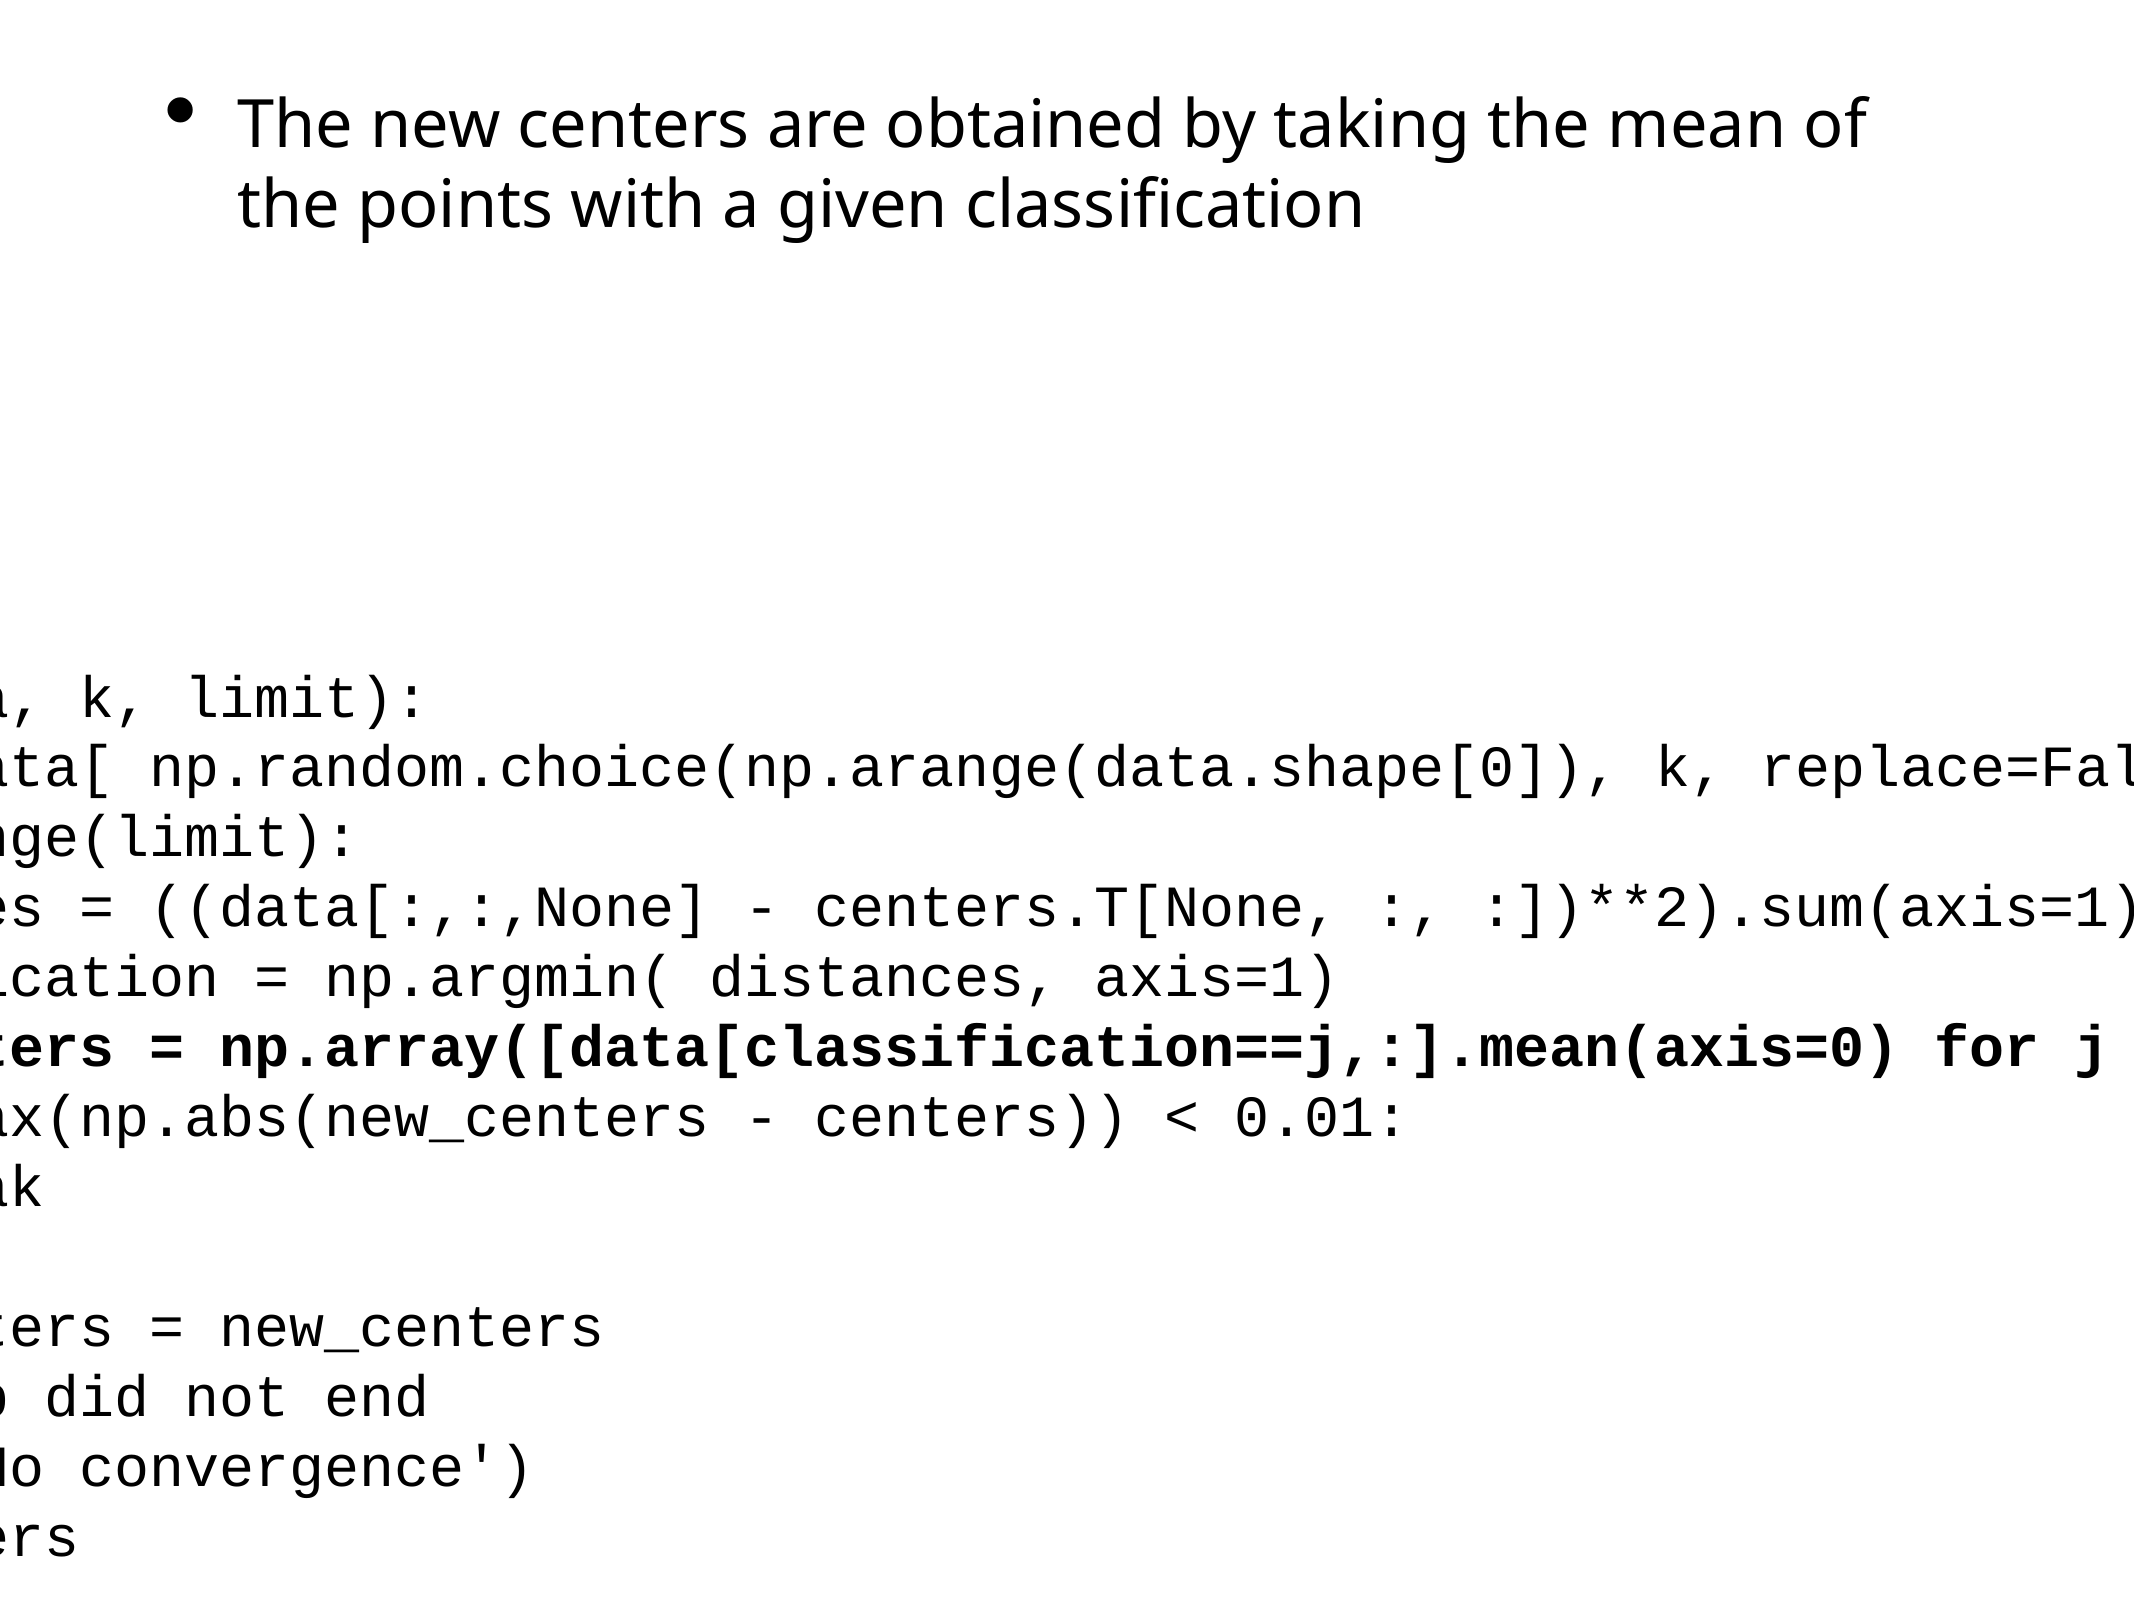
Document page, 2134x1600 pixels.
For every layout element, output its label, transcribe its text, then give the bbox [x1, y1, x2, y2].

text_box def cluster(data, k, limit): centers = data[ np.random.choice(np.arange(data.shape[0]), k, replace=False),: ] for _ in range(limit): distances = ((data[:,:,None] - centers.T[None, :, :])**2).sum(axis=1) classification = np.argmin( distances, axis=1) new_centers = np.array([data[classification==j,:].mean(axis=0) for j in range(k)]) if np.max(np.abs(new_centers - centers)) < 0.01: break else: centers = new_centers else: #loop did not end print('No convergence') return centers [0, 650, 2134, 1577]
list The new centers are obtained by taking the mean of the points with a given classification [155, 72, 1978, 650]
